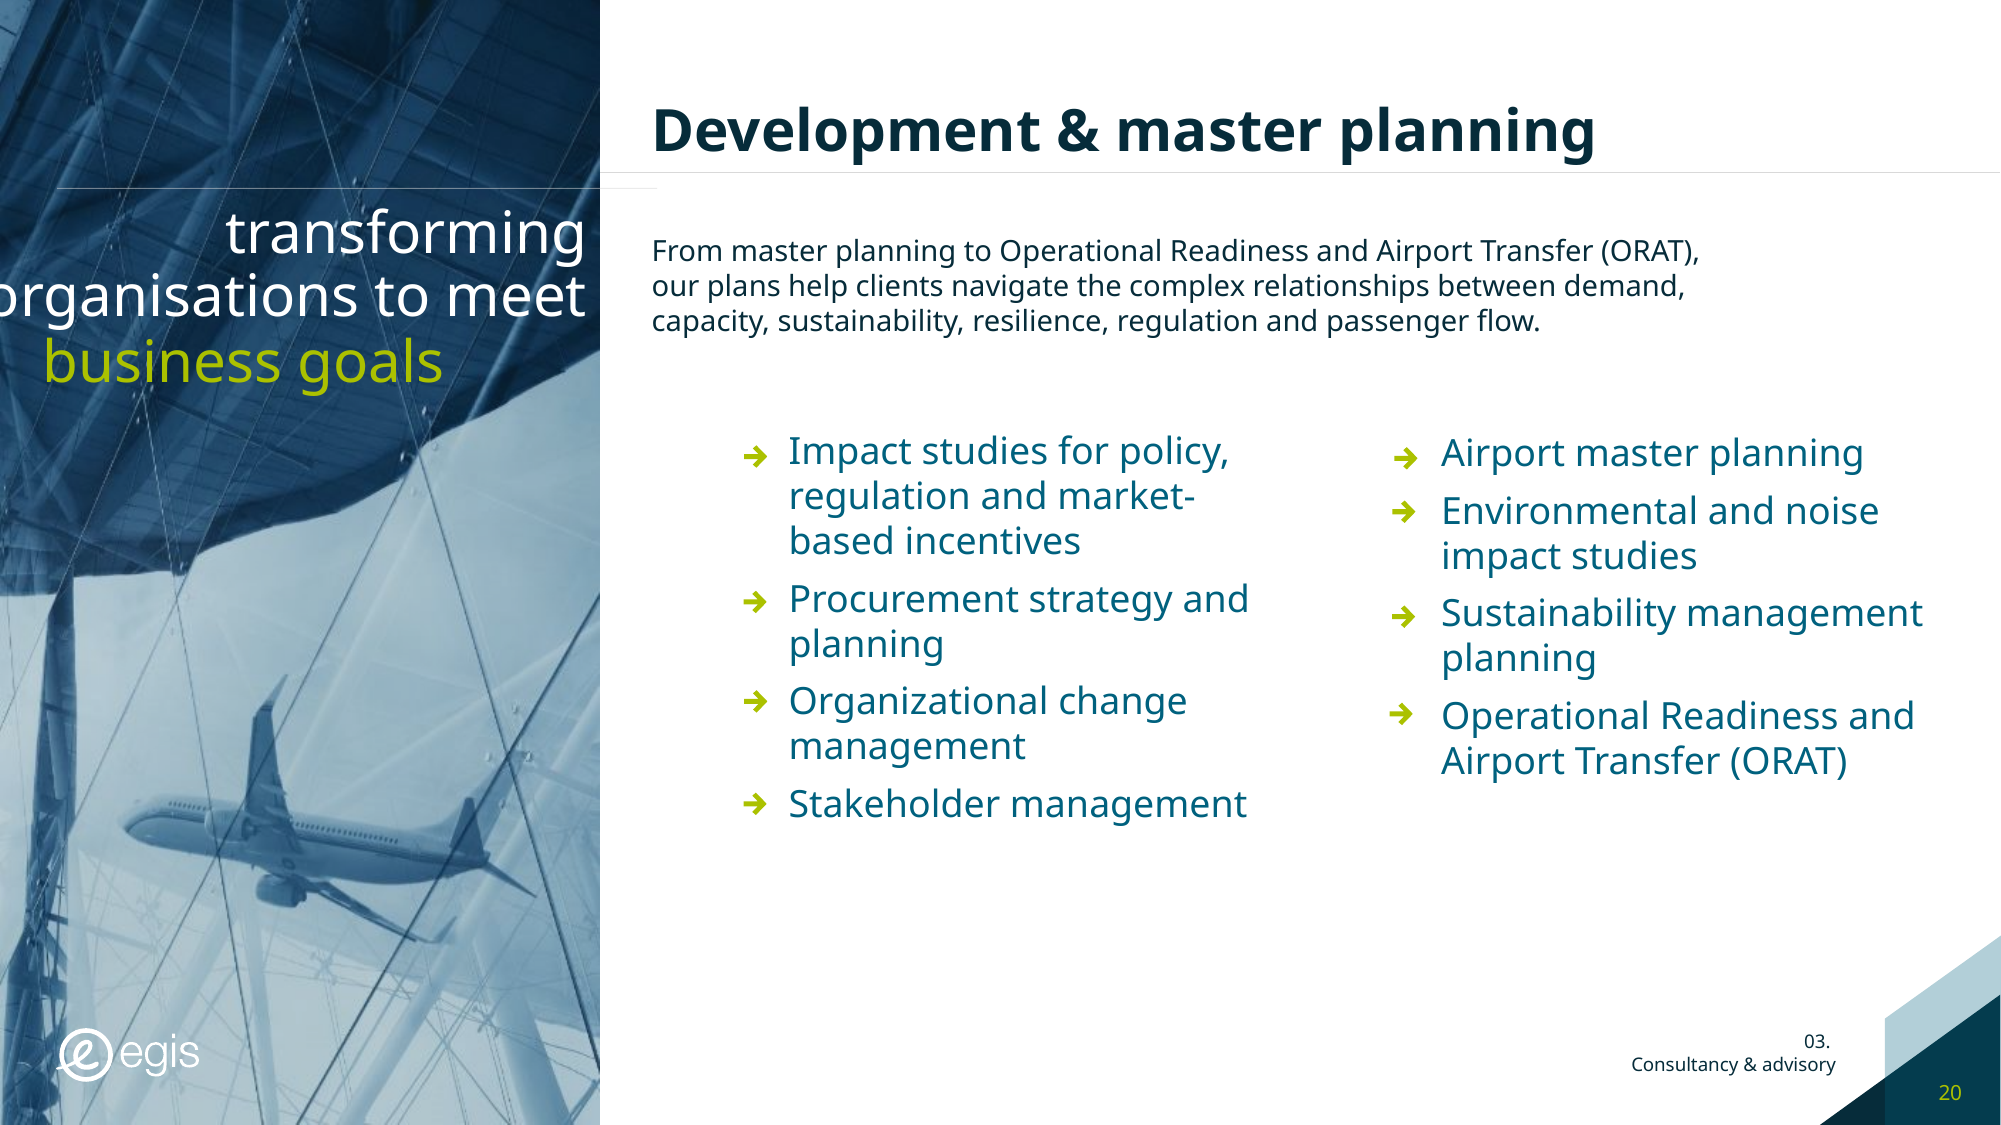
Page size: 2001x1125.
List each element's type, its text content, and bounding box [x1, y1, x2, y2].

text_box [1389, 702, 1413, 726]
text_box [744, 690, 768, 713]
text_box [1394, 447, 1418, 470]
text_box From master planning to Operational Readiness and Airport Transfer (ORAT), our plans help clients navigate the complex relationships between demand, capacity, sustainability, resilience, regulation and passenger flow. [651, 232, 1756, 338]
text_box [744, 445, 768, 468]
title Development & master planning [651, 104, 1881, 165]
text_box [1392, 605, 1416, 628]
text_box [743, 792, 767, 816]
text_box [55, 1028, 199, 1082]
text_box Airport master planning Environmental and noise impact studies Sustainability management planning Operational Readiness and Airport Transfer (ORAT) [1426, 421, 1967, 837]
text_box [743, 590, 767, 614]
text_box [1392, 500, 1416, 523]
picture [0, 0, 600, 1125]
text_box 03. Consultancy & advisory [1614, 1022, 1851, 1094]
text_box Impact studies for policy, regulation and market-based incentives Procurement strategy and planning Organizational change management Stakeholder management [788, 427, 1772, 880]
